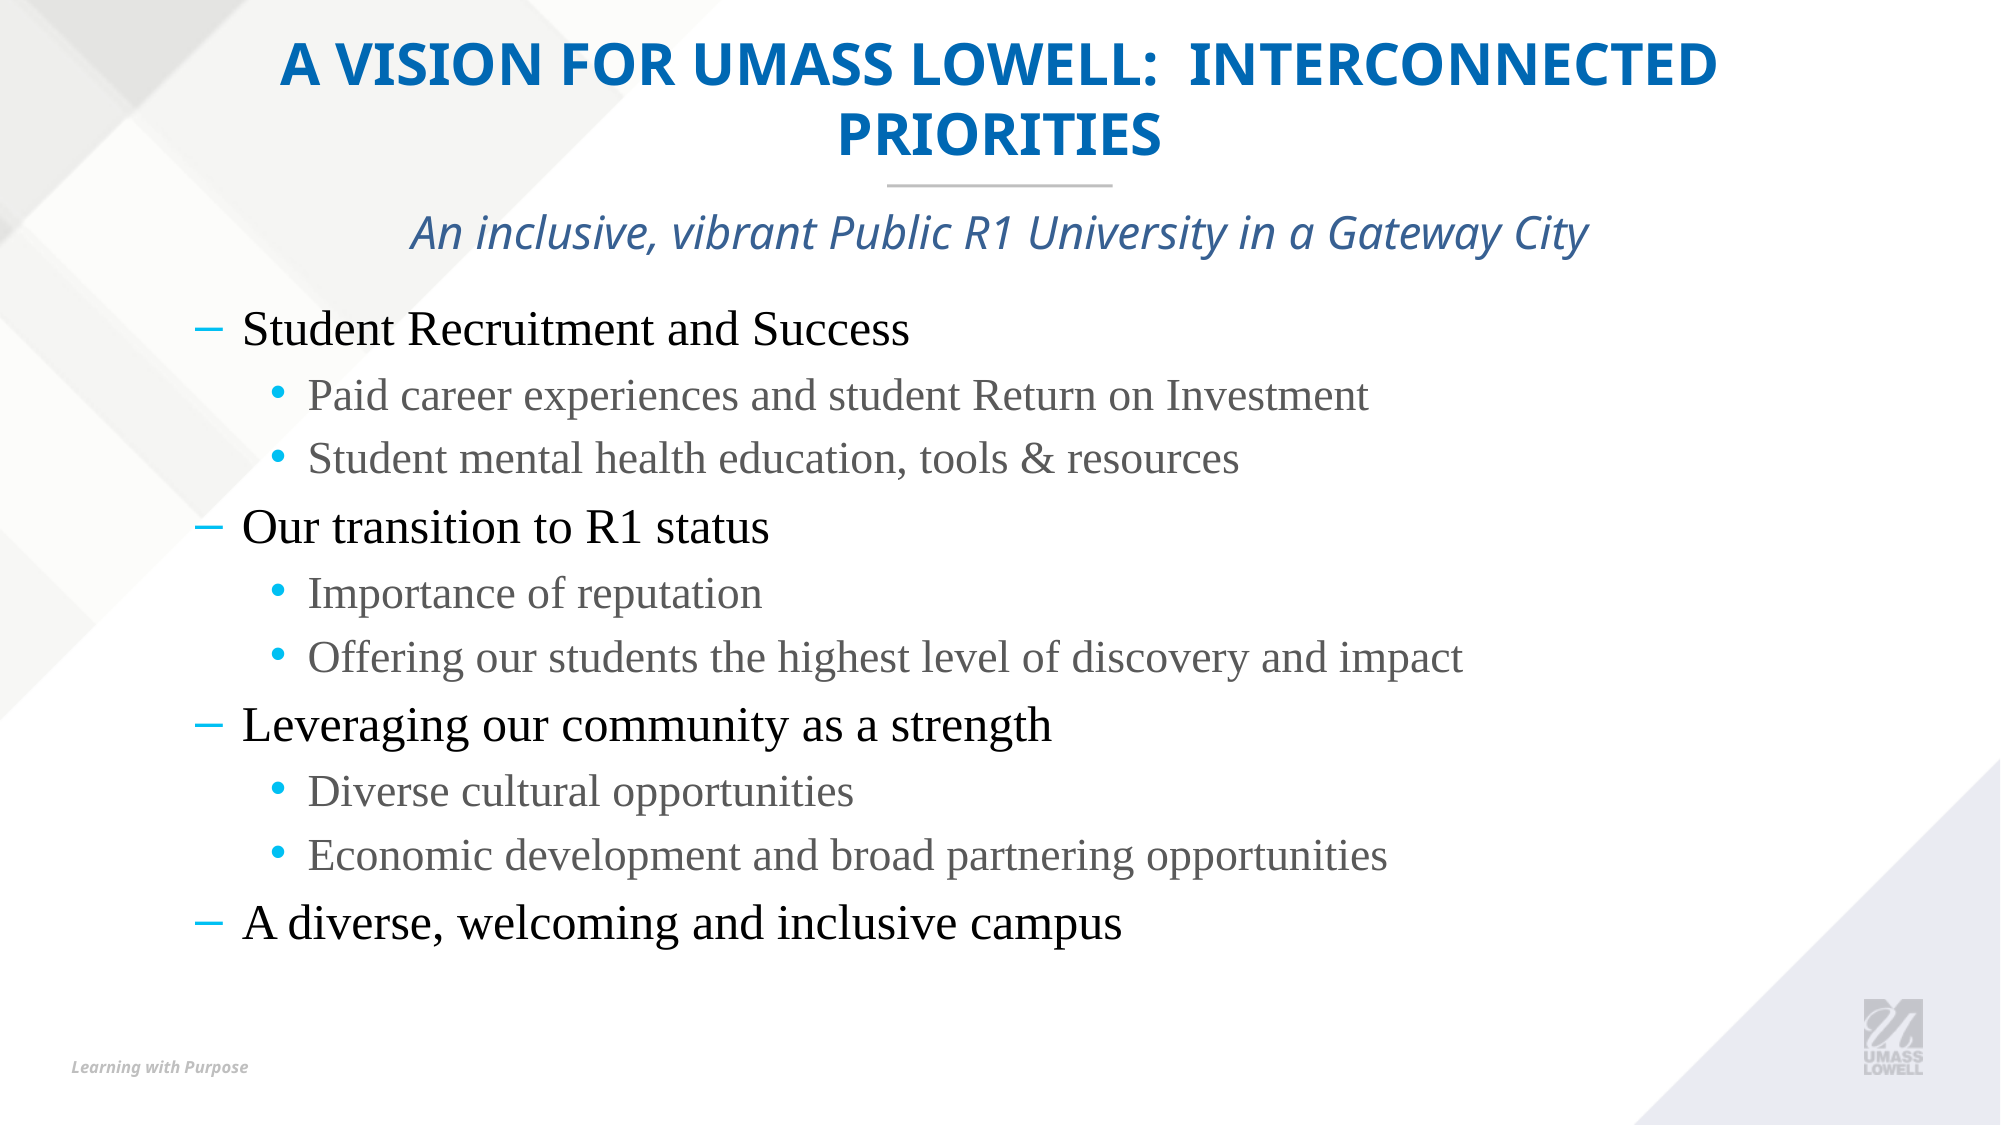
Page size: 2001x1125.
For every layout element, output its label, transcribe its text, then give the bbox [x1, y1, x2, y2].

list Student Recruitment and Success Paid career experiences and student Return on Investment Student mental health education, tools & resources Our transition to R1 status Importance of reputation Offering our students the highest level of discovery and impact Leveraging our community as a strength Diverse cultural opportunities Economic development and broad partnering opportunities A diverse, welcoming and inclusive campus [105, 287, 1712, 1030]
title A Vision for UMass Lowell: Interconnected priorities [122, 37, 1878, 175]
picture [0, 0, 2001, 1125]
list An inclusive, vibrant Public R1 University in a Gateway City [122, 187, 1878, 275]
